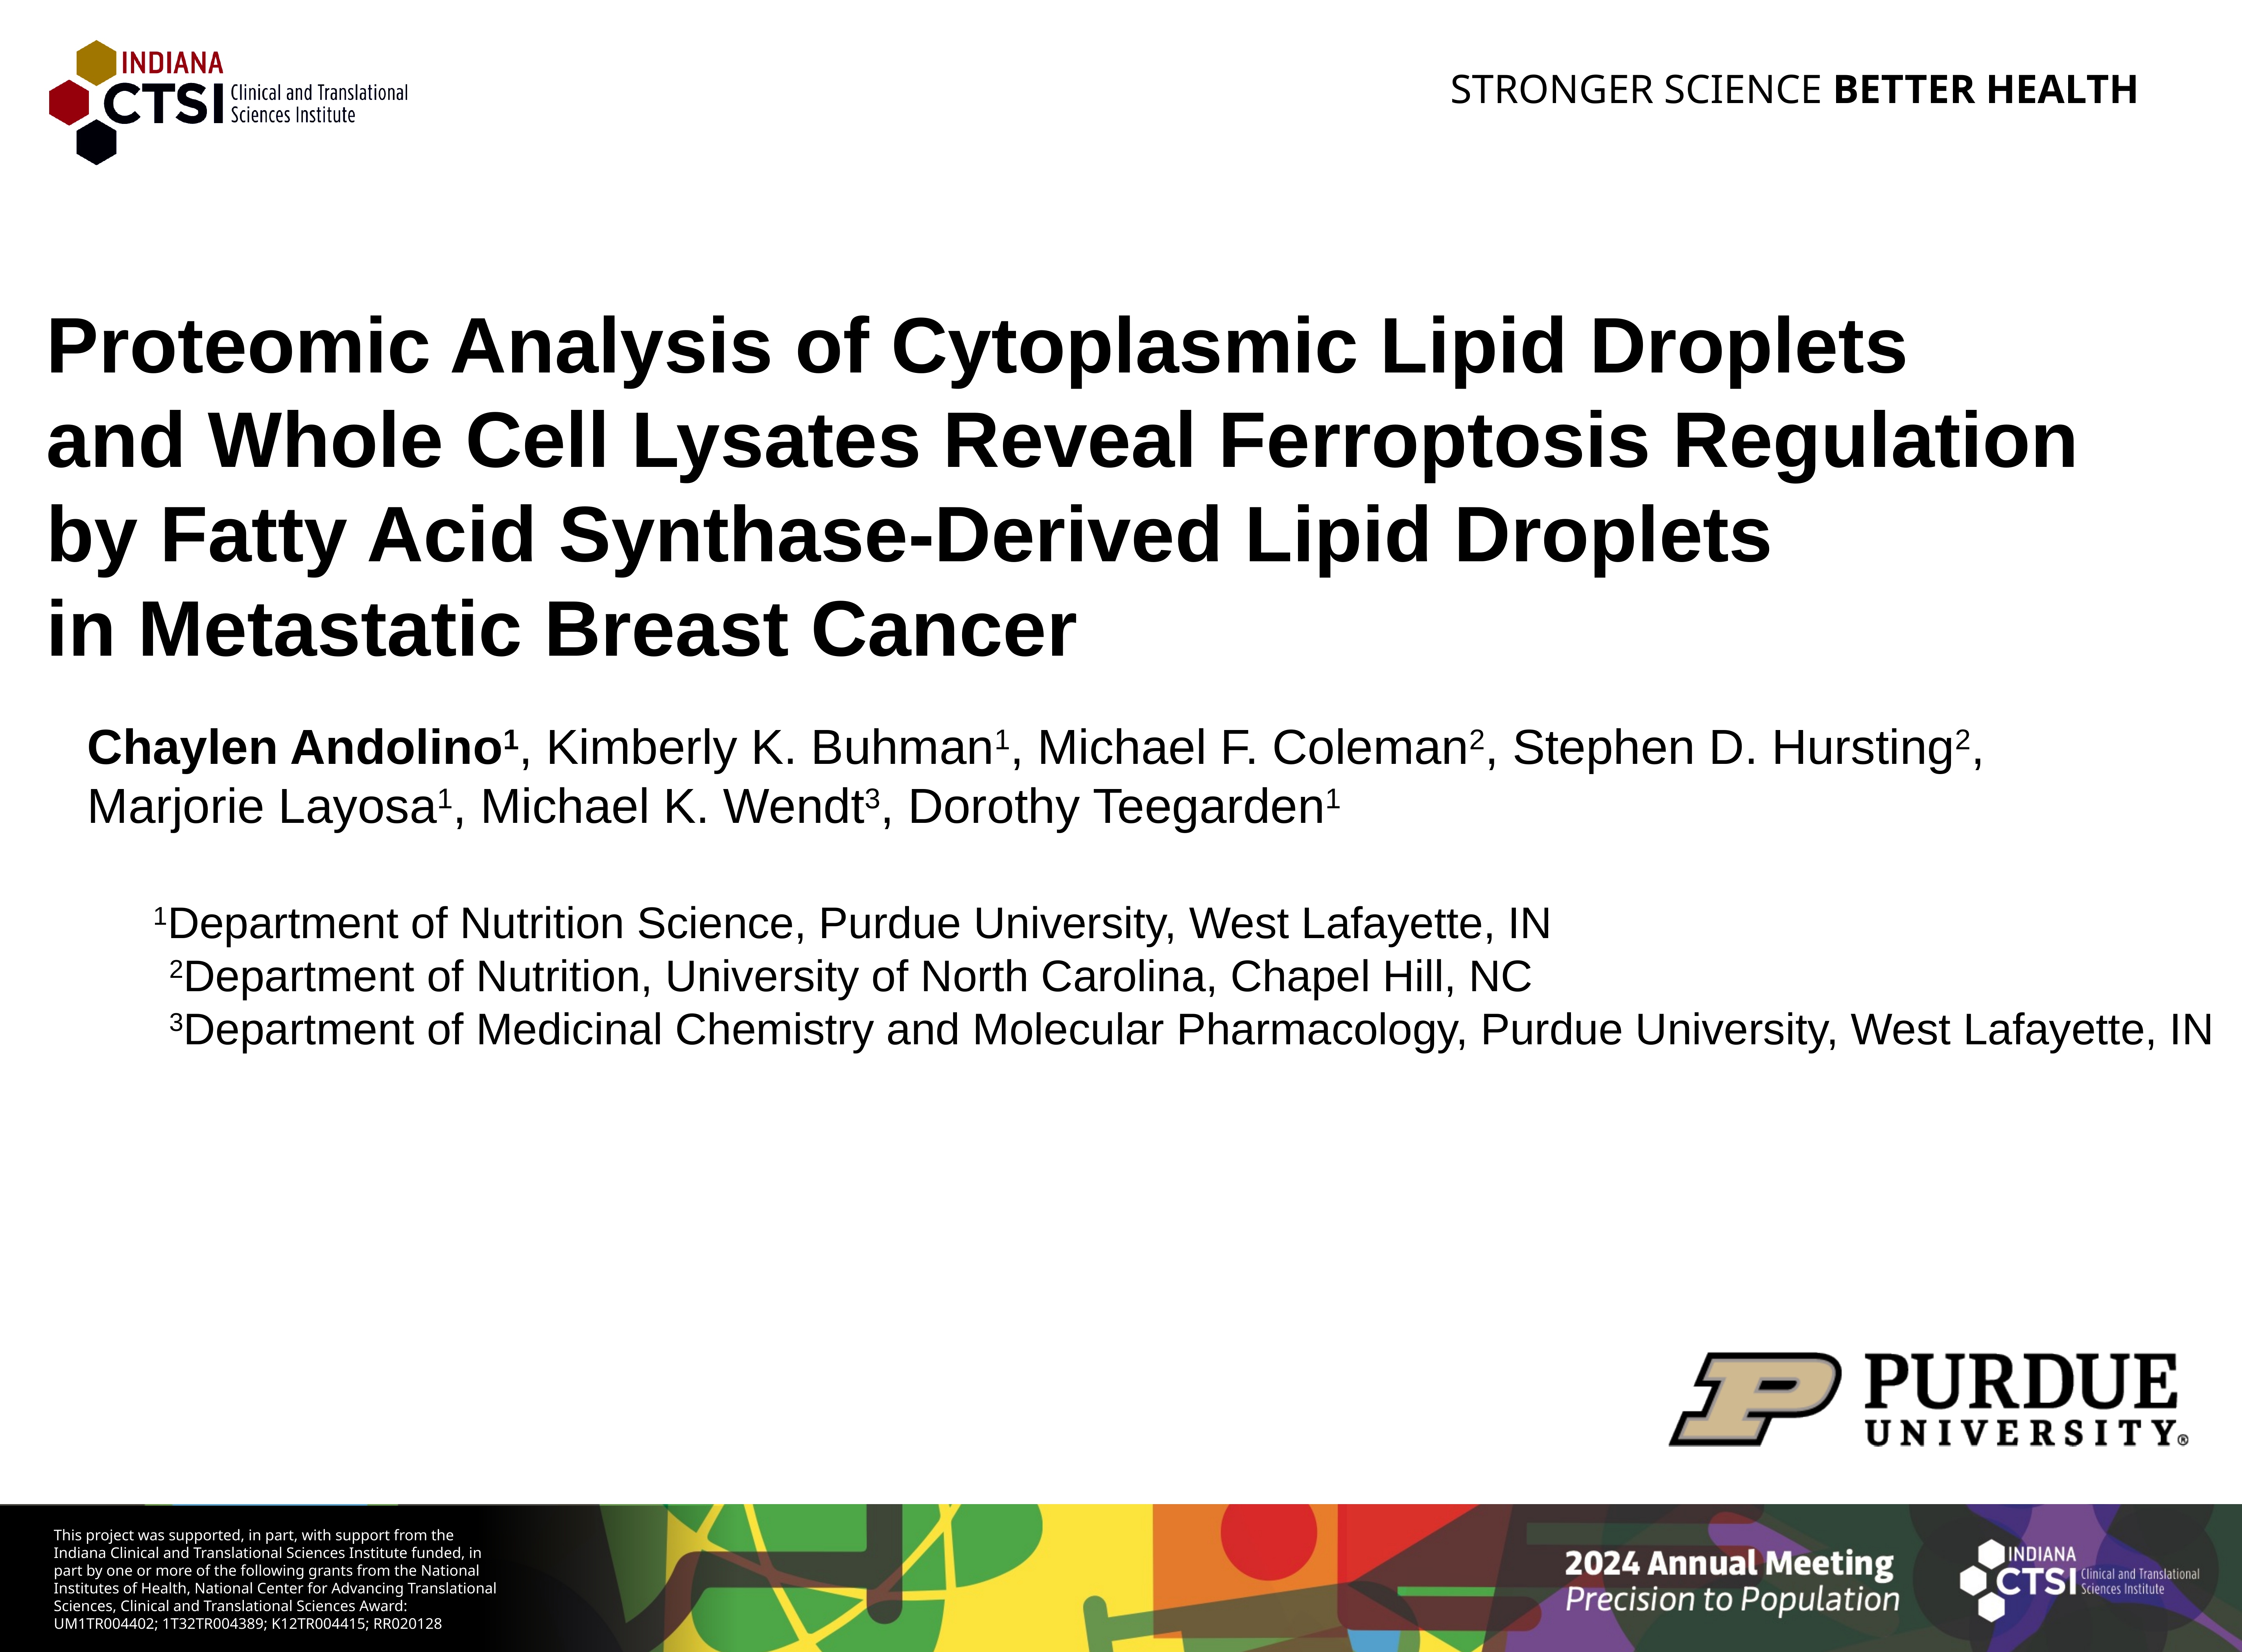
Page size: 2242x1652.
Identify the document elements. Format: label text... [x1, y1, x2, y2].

picture [1666, 1352, 2191, 1447]
picture [0, 1504, 2242, 1652]
picture [49, 40, 407, 165]
text_box Proteomic Analysis of Cytoplasmic Lipid Droplets and Whole Cell Lysates Reveal Ferroptosis Regulation by Fatty Acid Synthase-Derived Lipid Droplets in Metastatic Breast Cancer x Chaylen Andolino1, Kimberly K. Buhman1, Michael F. Coleman2, Stephen D. Hursting2, Marjorie Layosa1, Michael K. Wendt3, Dorothy Teegarden1 m 1Department of Nutrition Science, Purdue University, West Lafayette, IN 2Department of Nutrition, University of North Carolina, Chapel Hill, NC 3Department of Medicinal Chemistry and Molecular Pharmacology, Purdue University, West Lafayette, IN [41, 291, 2242, 1056]
